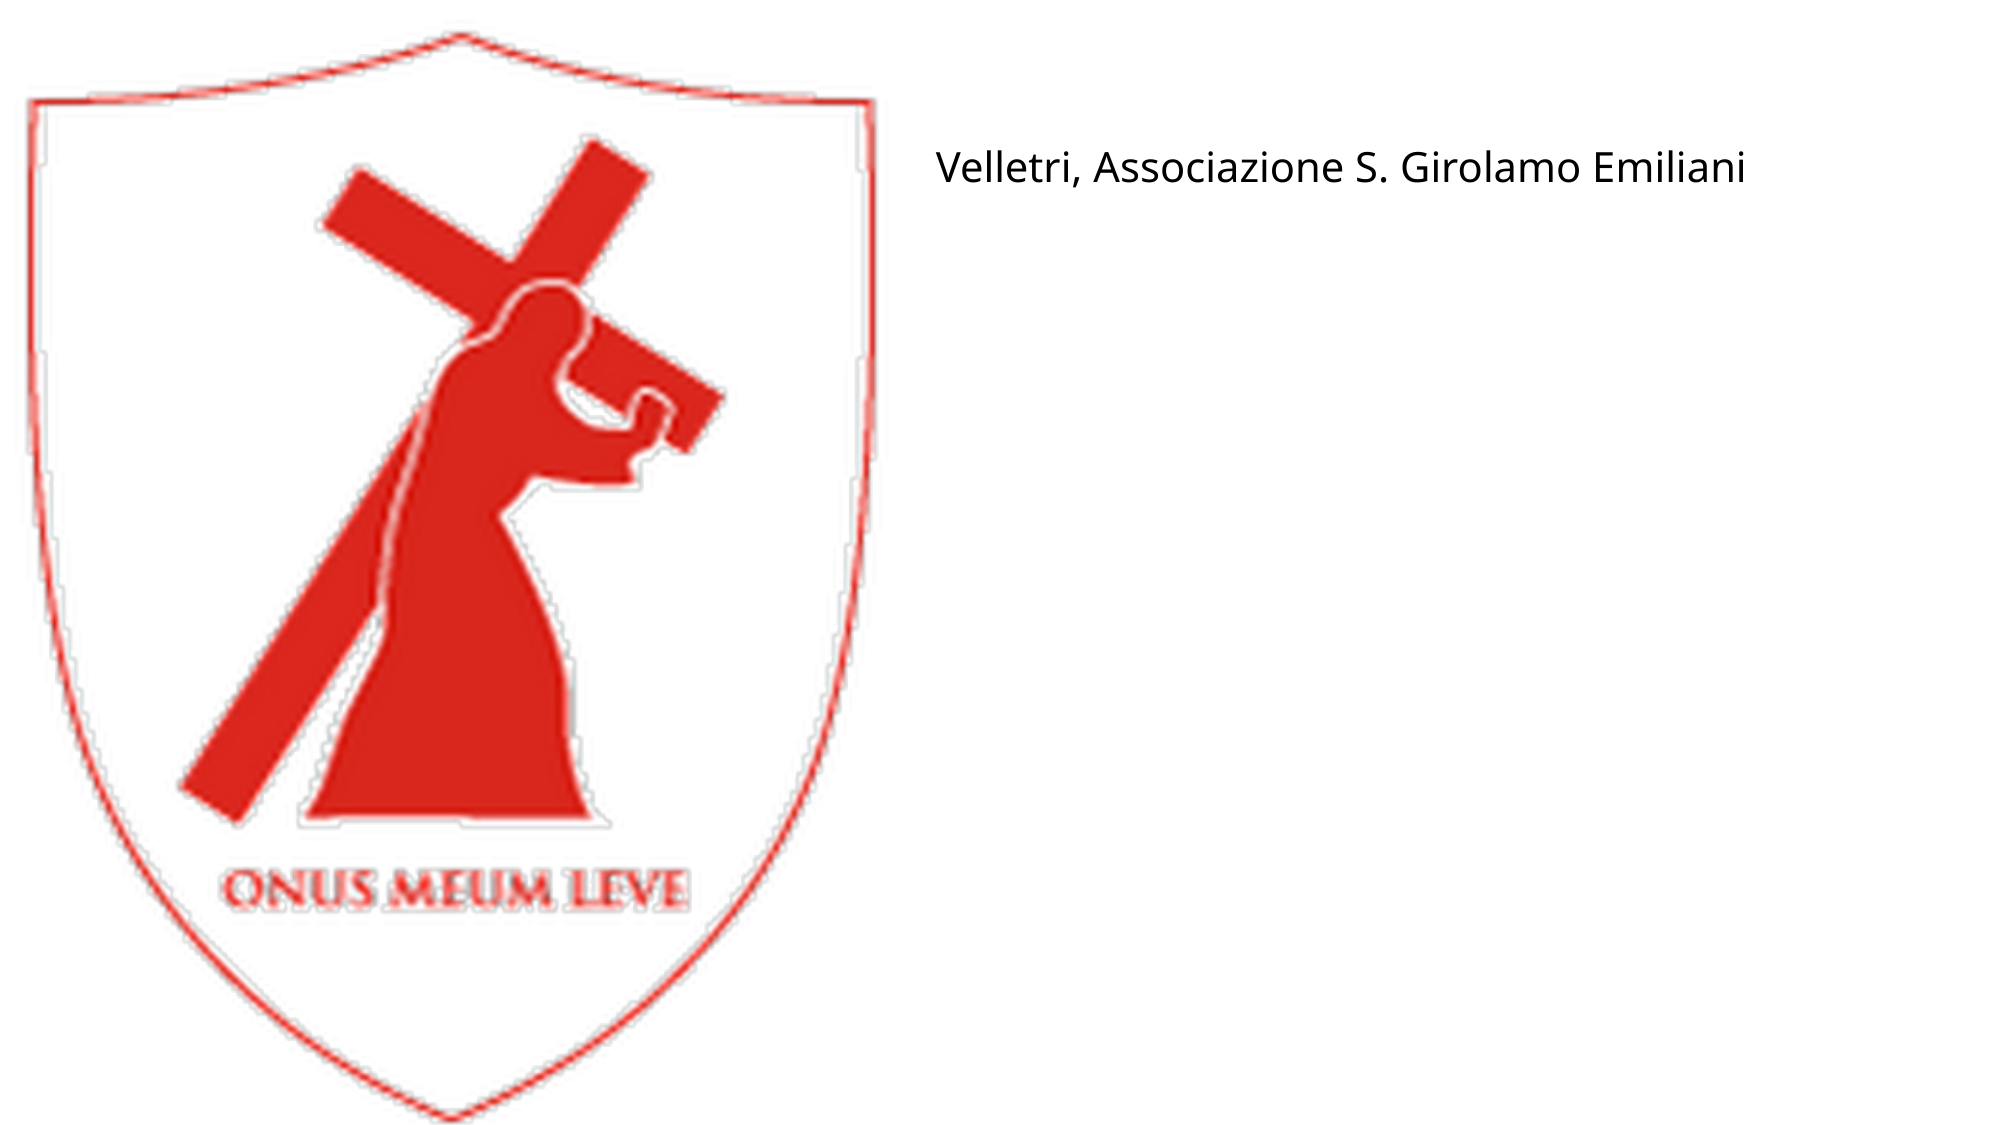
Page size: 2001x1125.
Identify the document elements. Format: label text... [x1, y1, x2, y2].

title Velletri, Associazione S. Girolamo Emiliani [920, 59, 1863, 278]
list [0, 0, 898, 1125]
